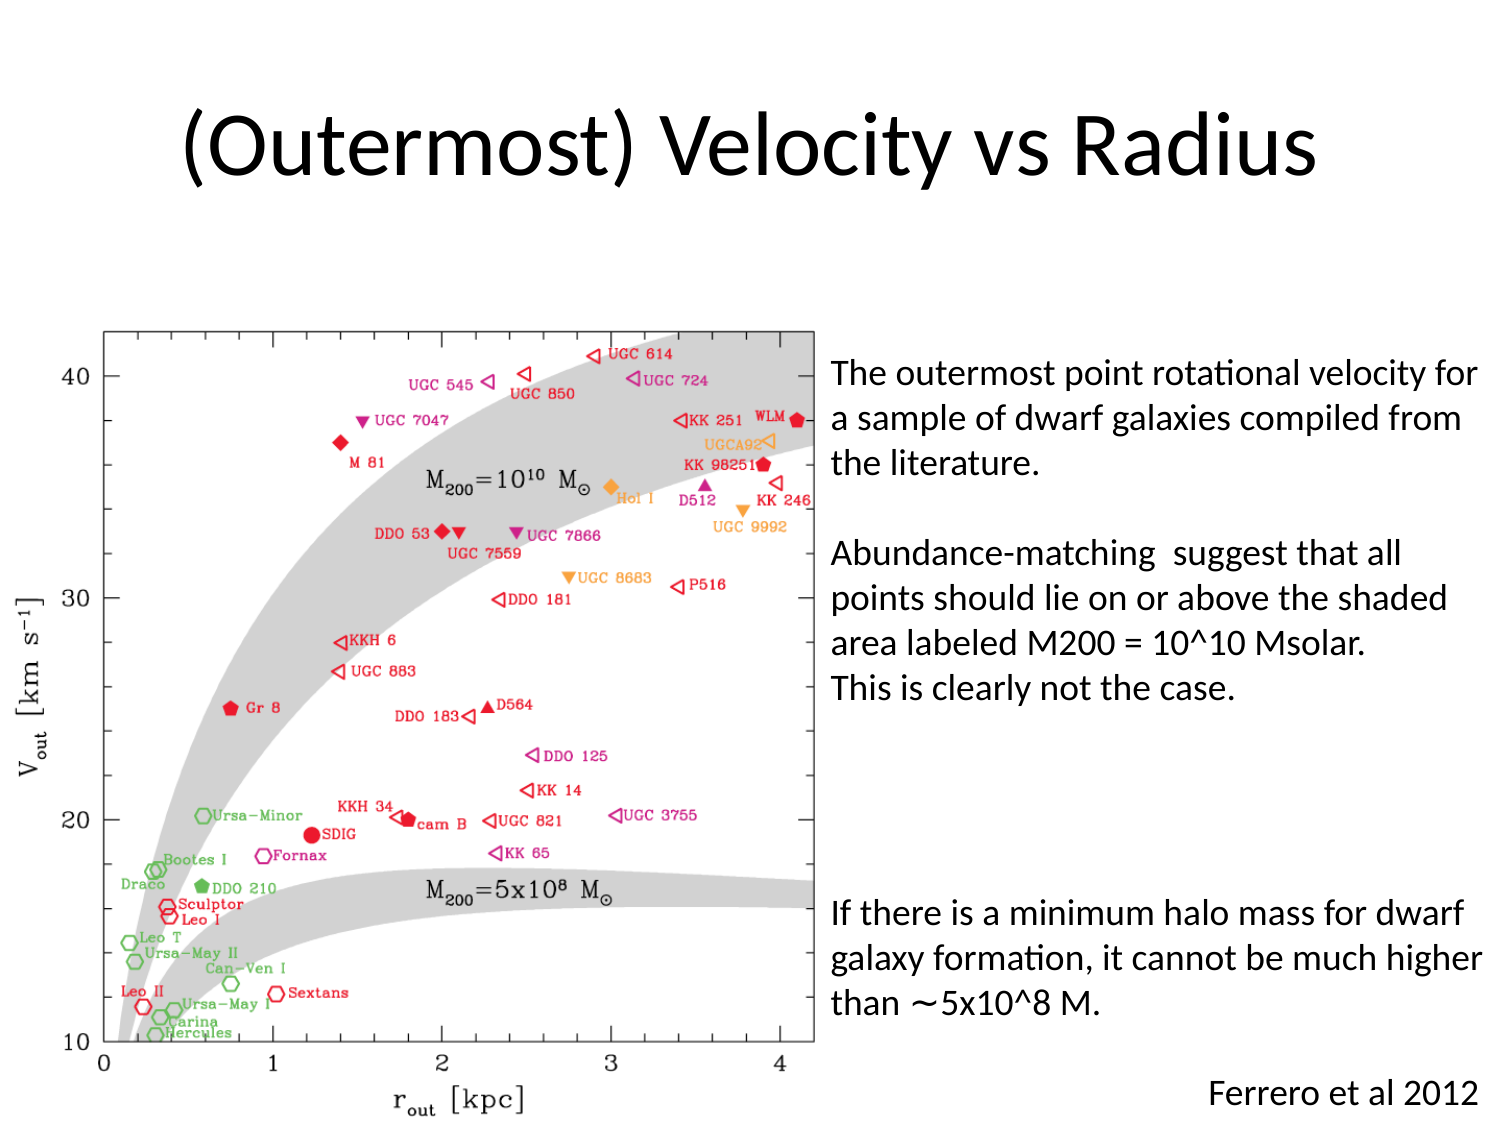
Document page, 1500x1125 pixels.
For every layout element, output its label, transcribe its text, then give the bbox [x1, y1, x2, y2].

text_box Ferrero et al 2012 [1193, 1060, 1495, 1121]
title (Outermost) Velocity vs Radius [75, 45, 1425, 233]
picture [0, 323, 840, 1125]
text_box The outermost point rotational velocity for a sample of dwarf galaxies compiled from the literature. Abundance-matching suggest that all points should lie on or above the shaded area labeled M200 = 10^10 Msolar. This is clearly not the case. If there is a minimum halo mass for dwarf galaxy formation, it cannot be much higher than ∼5x10^8 M. [845, 340, 1500, 1031]
